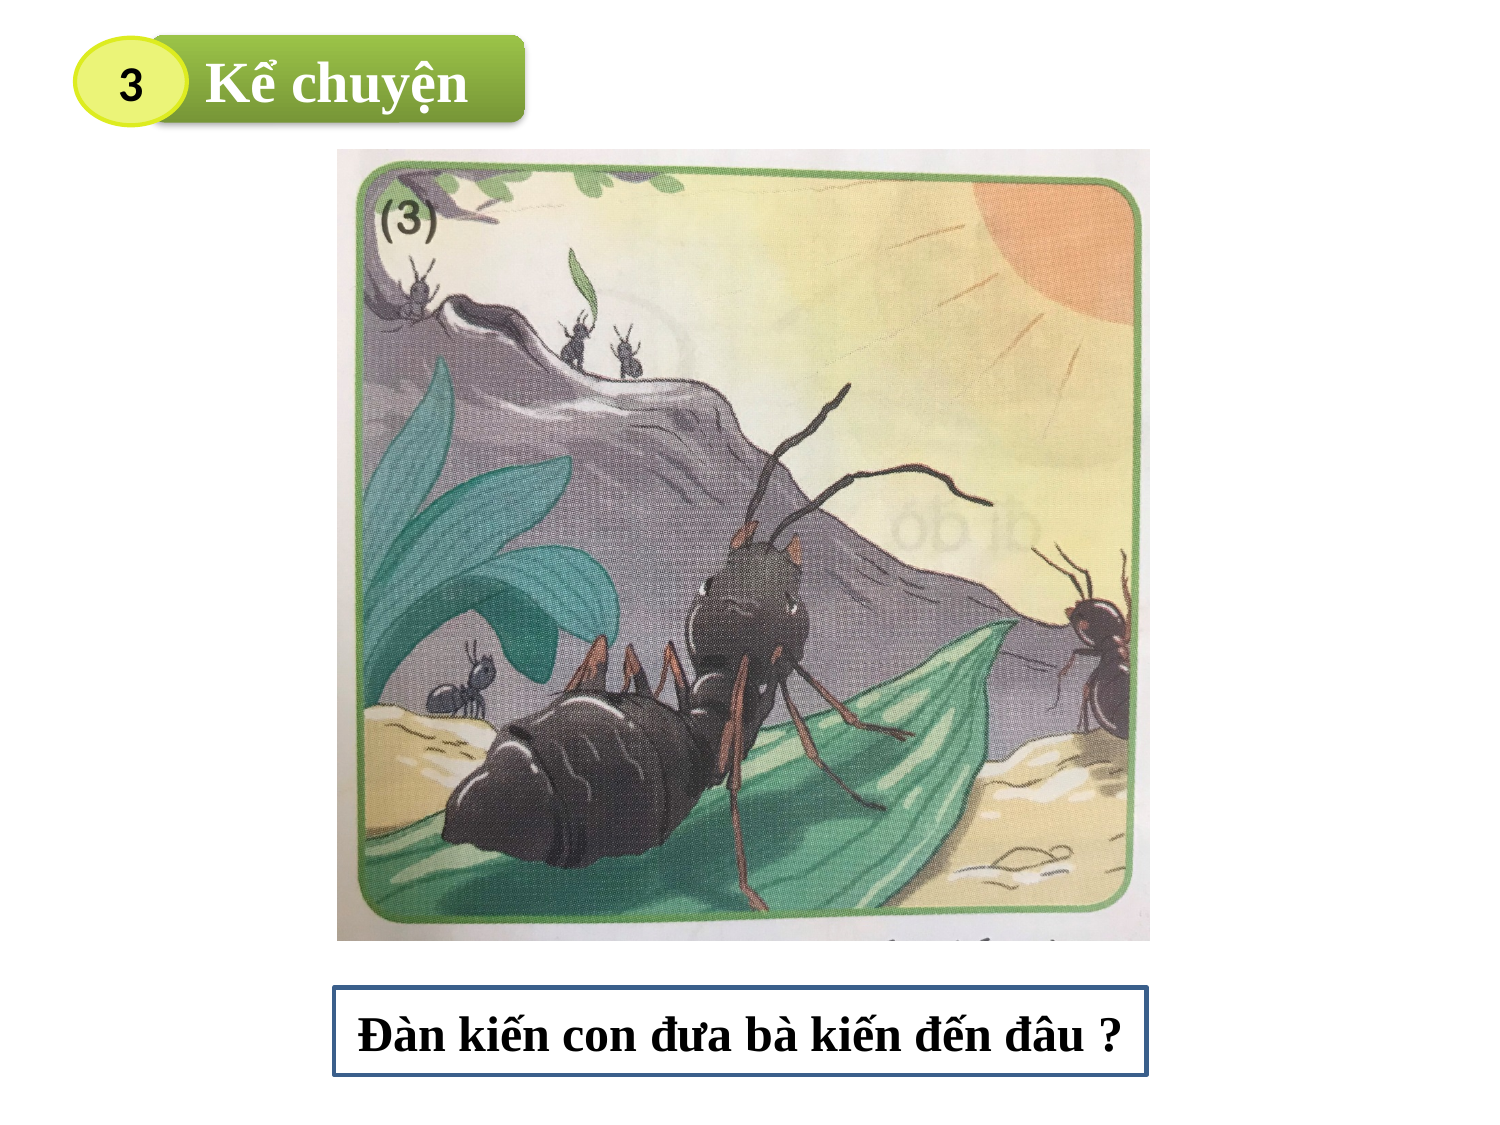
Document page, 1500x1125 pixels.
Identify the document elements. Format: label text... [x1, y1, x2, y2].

text_box Đàn kiến con đưa bà kiến đến đâu ? [332, 985, 1149, 1077]
text_box 3 [72, 35, 189, 128]
text_box Kể chuyện [154, 35, 525, 123]
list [337, 149, 1151, 941]
